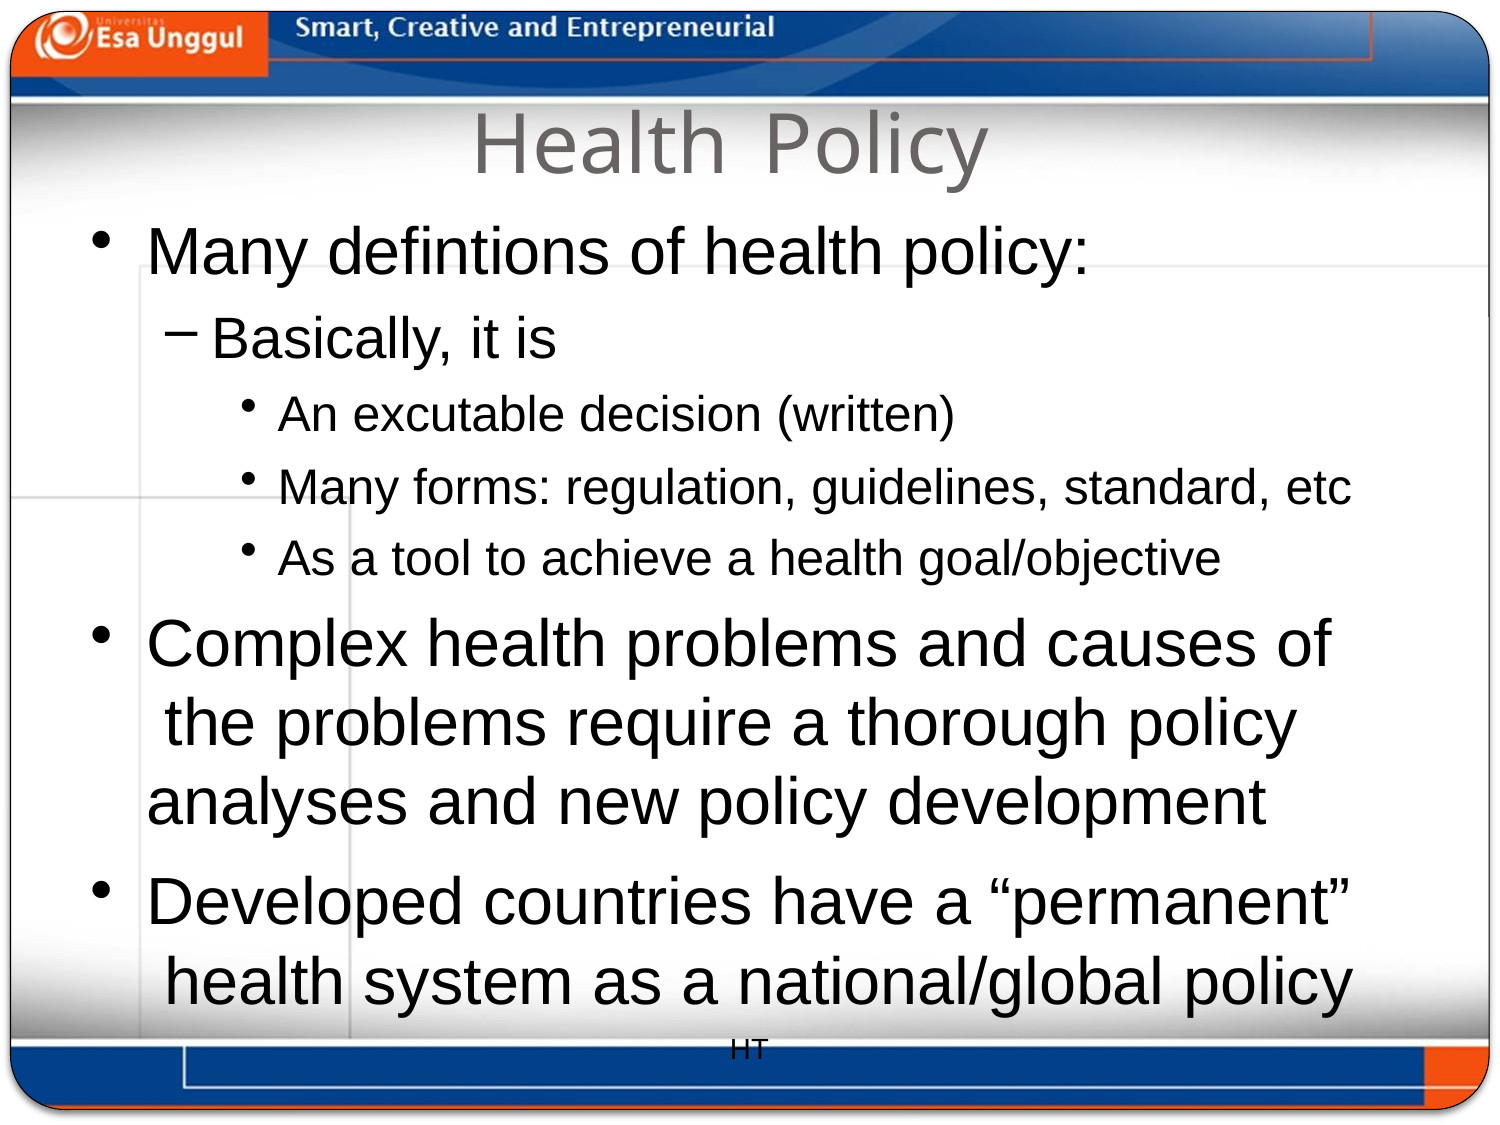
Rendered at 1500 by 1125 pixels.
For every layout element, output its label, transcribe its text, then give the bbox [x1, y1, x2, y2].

text_box Many defintions of health policy: Basically, it is An excutable decision (written) Many forms: regulation, guidelines, standard, etc As a tool to achieve a health goal/objective Complex health problems and causes of the problems require a thorough policy analyses and new policy development Developed countries have a “permanent” health system as a national/global policy HT [87, 190, 1358, 1066]
picture [12, 12, 1488, 1108]
title Health Policy [468, 0, 1008, 190]
